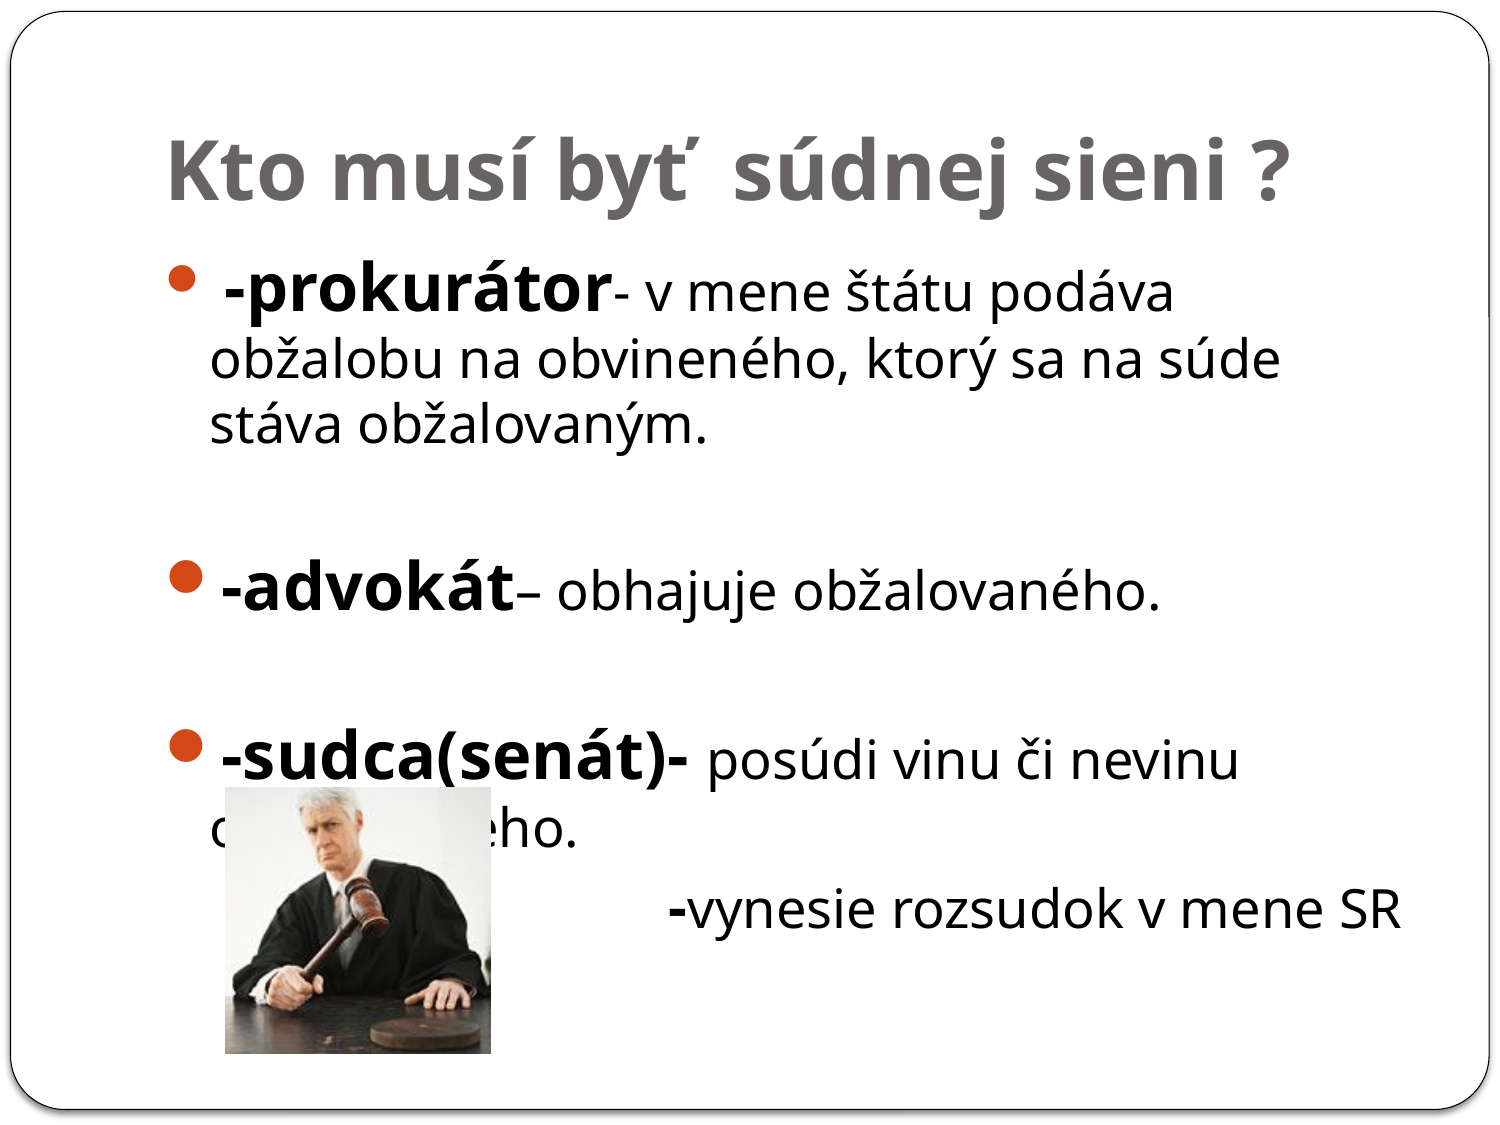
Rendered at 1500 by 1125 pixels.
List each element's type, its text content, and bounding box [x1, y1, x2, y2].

picture [224, 787, 491, 1054]
list -prokurátor- v mene štátu podáva obžalobu na obvineného, ktorý sa na súde stáva obžalovaným. -advokát– obhajuje obžalovaného. -sudca(senát)- posúdi vinu či nevinu obžalovaného. -vynesie rozsudok v mene SR [150, 237, 1425, 988]
title Kto musí byť súdnej sieni ? [150, 45, 1425, 233]
